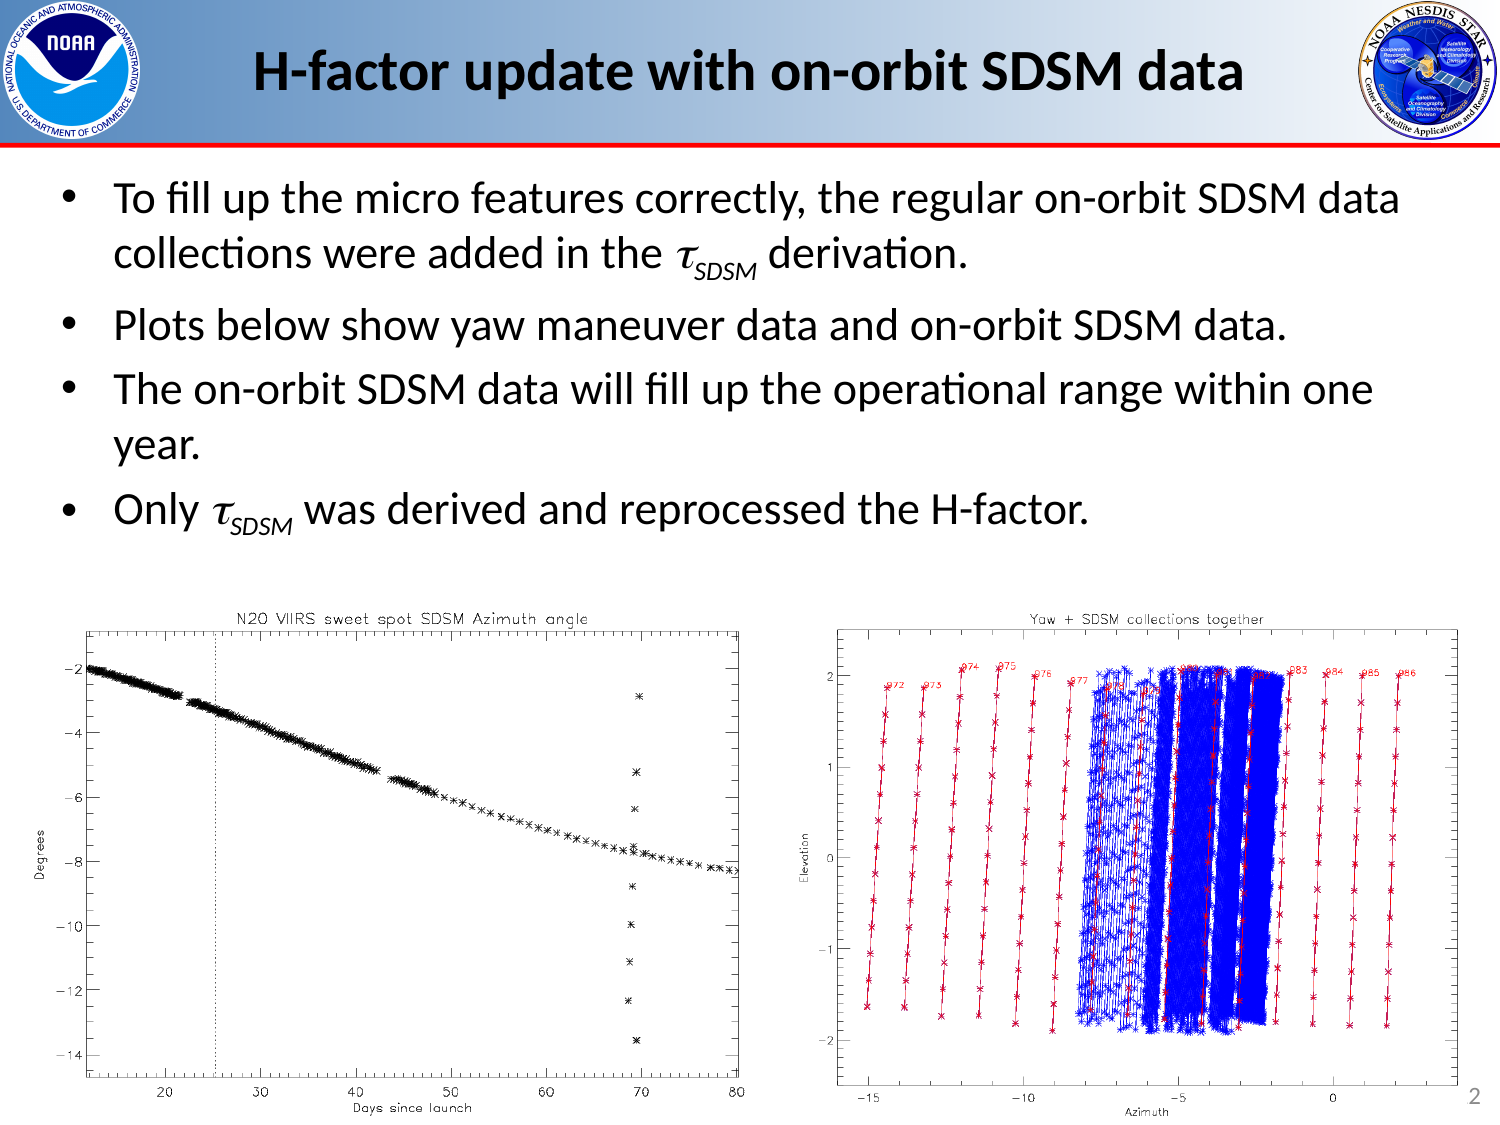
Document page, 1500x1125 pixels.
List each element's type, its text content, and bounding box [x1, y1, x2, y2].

picture [3, 1, 140, 139]
slide_number Page | 22 [1472, 1065, 1497, 1125]
list To fill up the micro features correctly, the regular on-orbit SDSM data collections were added in the SDSM derivation. Plots below show yaw maneuver data and on-orbit SDSM data. The on-orbit SDSM data will fill up the operational range within one year. Only SDSM was derived and reprocessed the H-factor. [46, 160, 1468, 555]
title H-factor update with on-orbit SDSM data [75, 0, 1425, 135]
picture [13, 609, 759, 1122]
picture [1358, 1, 1497, 140]
picture [788, 609, 1468, 1122]
